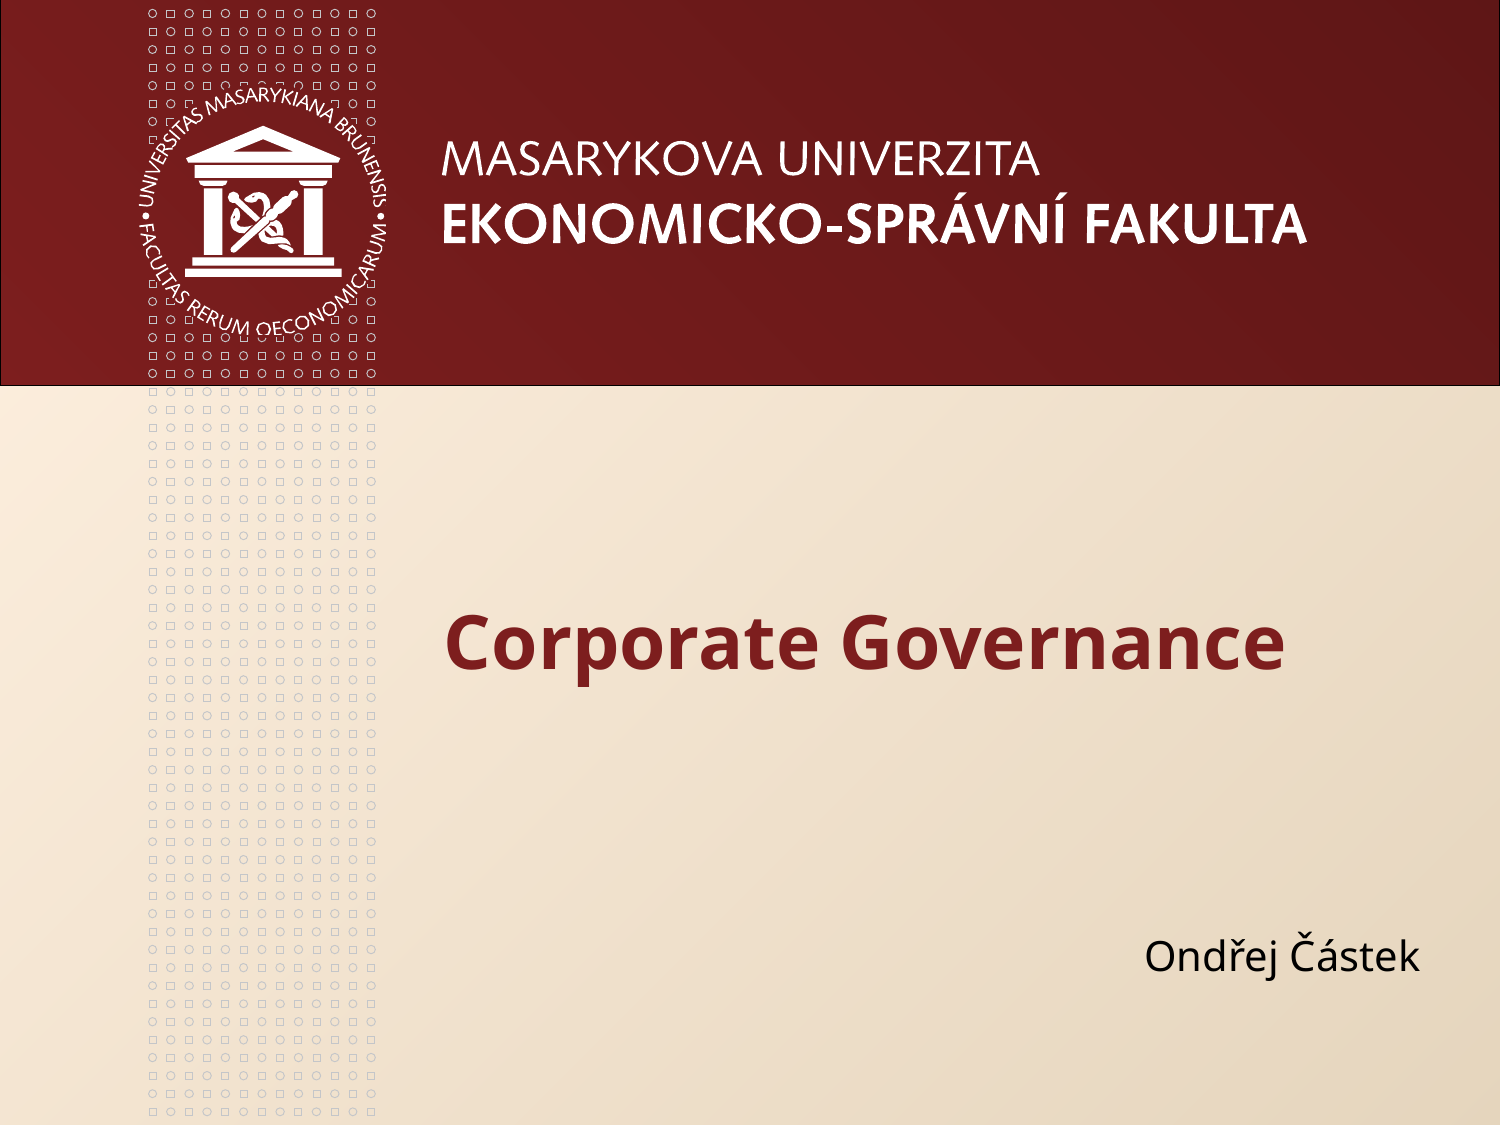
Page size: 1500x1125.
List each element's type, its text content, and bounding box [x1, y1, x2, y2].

text_box Ondřej Částek [1033, 872, 1436, 988]
title Corporate Governance [444, 444, 1424, 1012]
